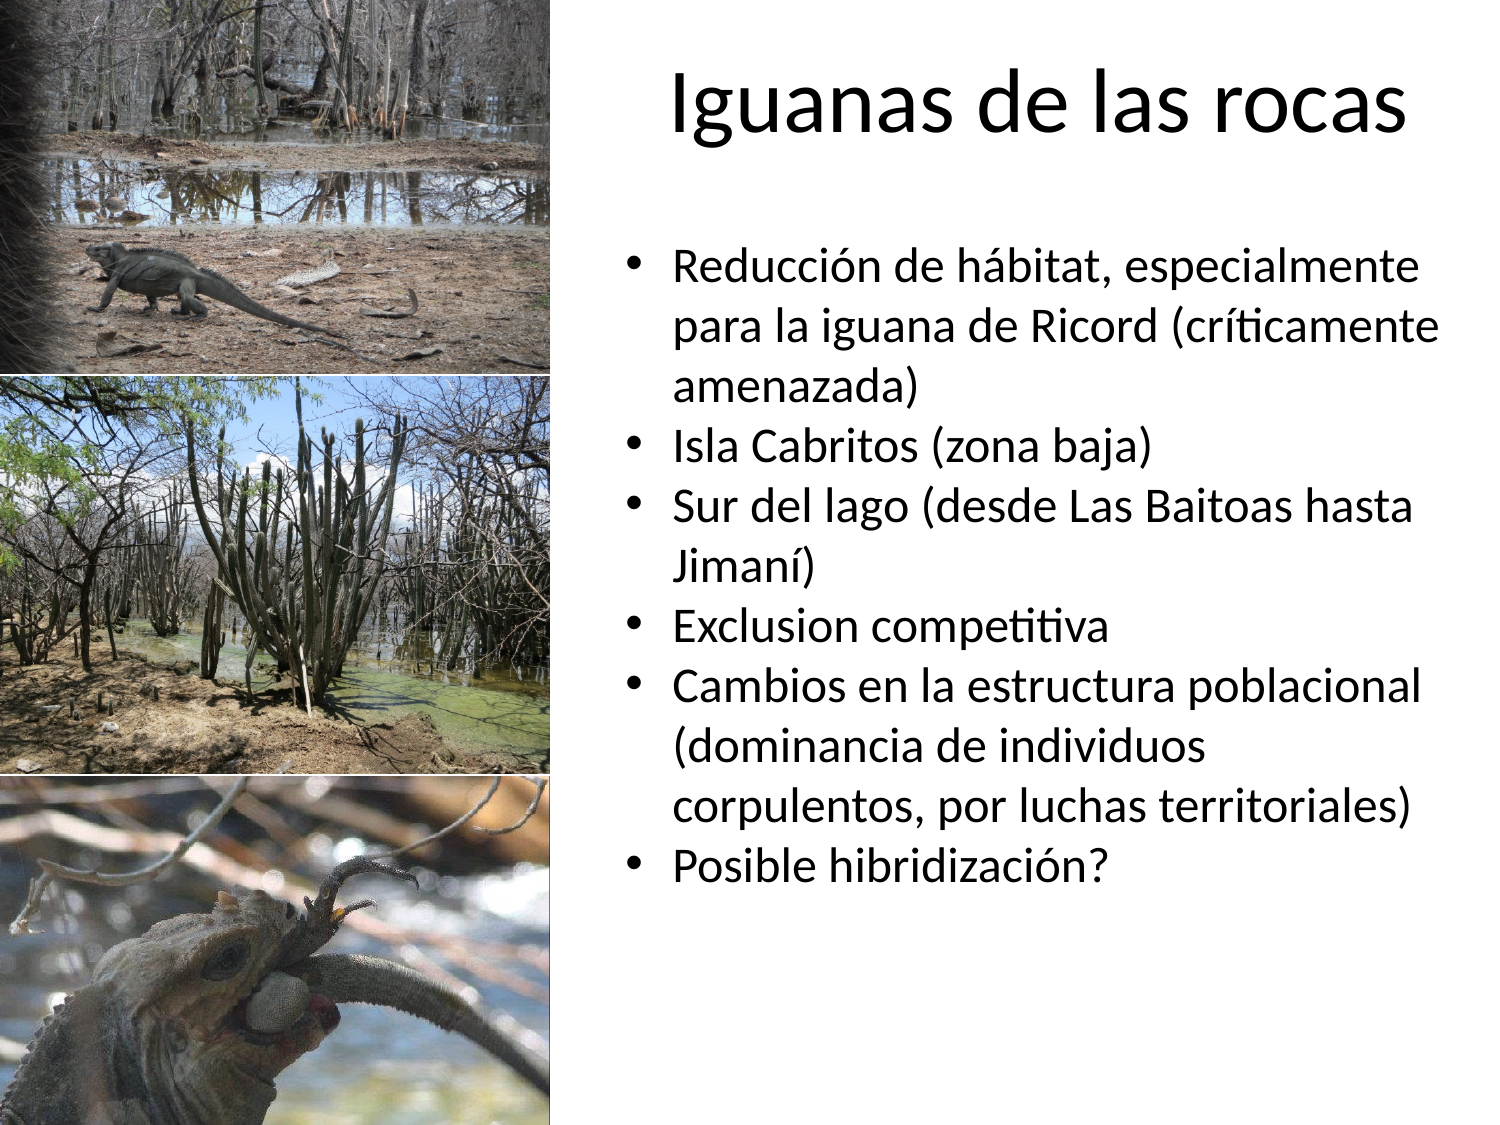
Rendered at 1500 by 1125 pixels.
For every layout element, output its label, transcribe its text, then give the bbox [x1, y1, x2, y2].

picture [0, 0, 551, 374]
title Iguanas de las rocas [552, 1, 1425, 190]
picture [0, 376, 551, 774]
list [0, 776, 551, 1125]
text_box Reducción de hábitat, especialmente para la iguana de Ricord (críticamente amenazada) Isla Cabritos (zona baja) Sur del lago (desde Las Baitoas hasta Jimaní) Exclusion competitiva Cambios en la estructura poblacional (dominancia de individuos corpulentos, por luchas territoriales) Posible hibridización? [610, 224, 1461, 960]
